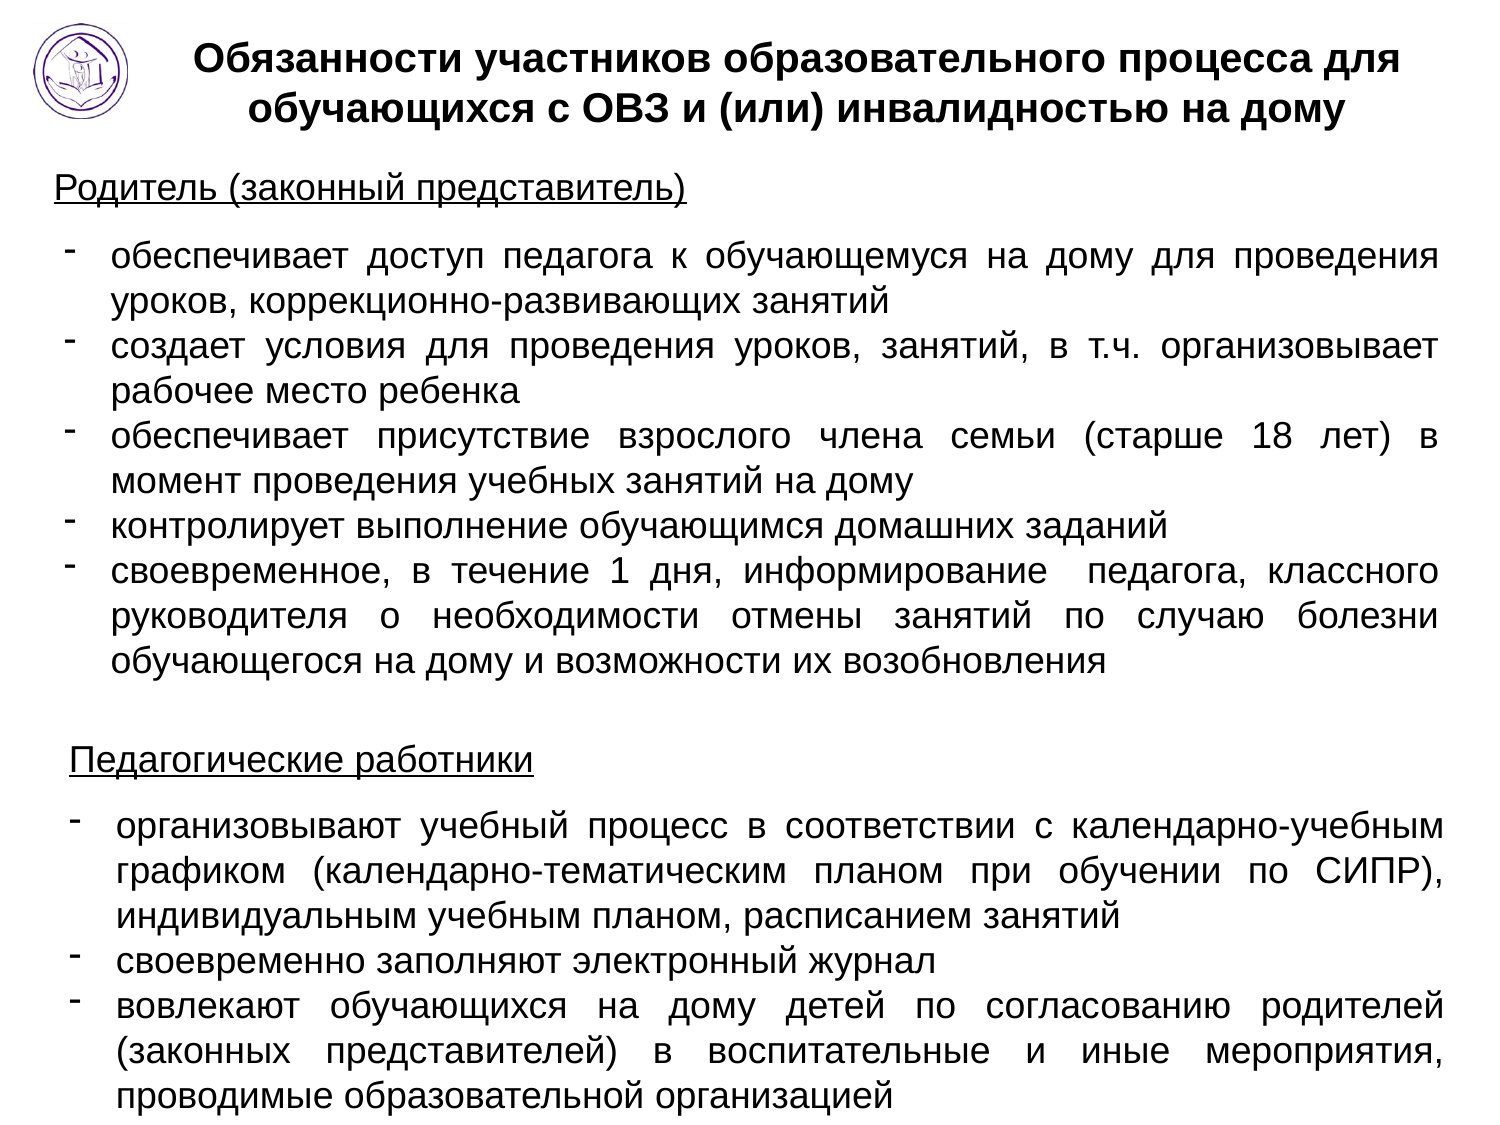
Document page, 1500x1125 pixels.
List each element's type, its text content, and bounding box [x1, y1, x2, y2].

text_box обеспечивает доступ педагога к обучающемуся на дому для проведения уроков, коррекционно-развивающих занятий создает условия для проведения уроков, занятий, в т.ч. организовывает рабочее место ребенка обеспечивает присутствие взрослого члена семьи (старше 18 лет) в момент проведения учебных занятий на дому контролирует выполнение обучающимся домашних заданий своевременное, в течение 1 дня, информирование педагога, классного руководителя о необходимости отмены занятий по случаю болезни обучающегося на дому и возможности их возобновления [49, 223, 1455, 689]
picture [33, 23, 129, 119]
text_box Педагогические работники [54, 727, 913, 788]
text_box Родитель (законный представитель) [39, 155, 898, 216]
text_box организовывают учебный процесс в соответствии с календарно-учебным графиком (календарно-тематическим планом при обучении по СИПР), индивидуальным учебным планом, расписанием занятий своевременно заполняют электронный журнал вовлекают обучающихся на дому детей по согласованию родителей (законных представителей) в воспитательные и иные мероприятия, проводимые образовательной организацией [54, 793, 1460, 1124]
text_box Обязанности участников образовательного процесса для обучающихся с ОВЗ и (или) инвалидностью на дому [159, 23, 1435, 139]
